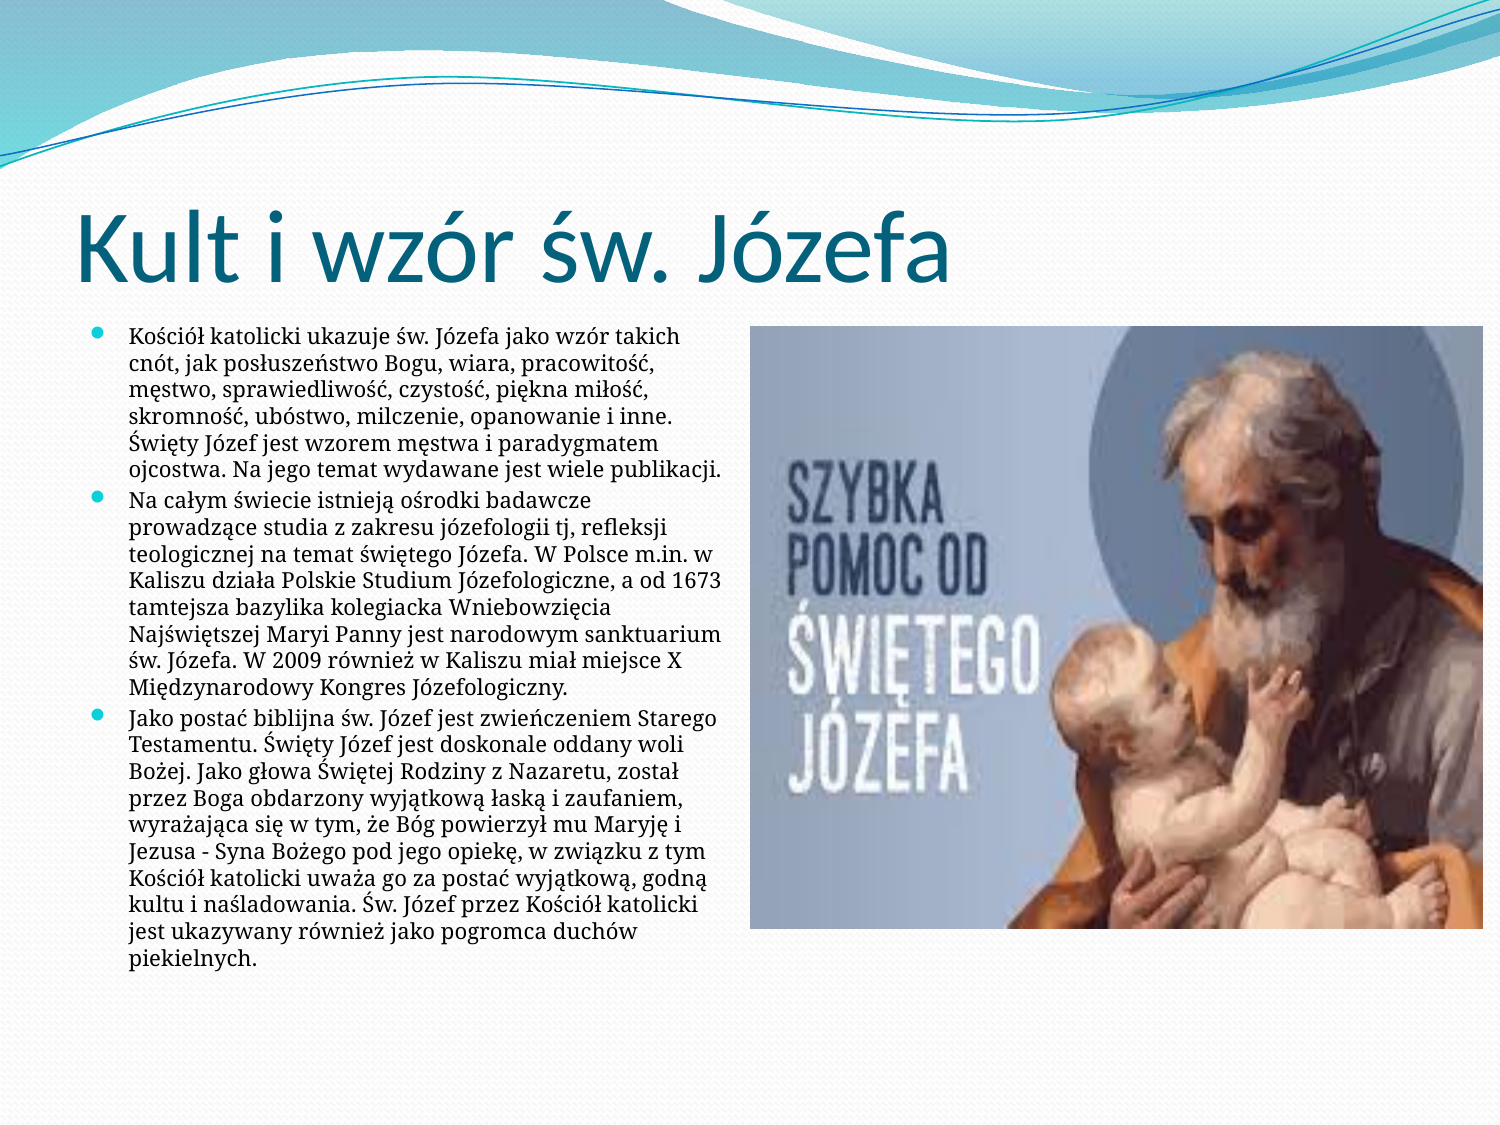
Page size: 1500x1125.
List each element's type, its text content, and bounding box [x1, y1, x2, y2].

title Kult i wzór św. Józefa [75, 115, 1425, 303]
list Kościół katolicki ukazuje św. Józefa jako wzór takich cnót, jak posłuszeństwo Bogu, wiara, pracowitość, męstwo, sprawiedliwość, czystość, piękna miłość, skromność, ubóstwo, milczenie, opanowanie i inne. Święty Józef jest wzorem męstwa i paradygmatem ojcostwa. Na jego temat wydawane jest wiele publikacji. Na całym świecie istnieją ośrodki badawcze prowadzące studia z zakresu józefologii tj, refleksji teologicznej na temat świętego Józefa. W Polsce m.in. w Kaliszu działa Polskie Studium Józefologiczne, a od 1673 tamtejsza bazylika kolegiacka Wniebowzięcia Najświętszej Maryi Panny jest narodowym sanktuarium św. Józefa. W 2009 również w Kaliszu miał miejsce X Międzynarodowy Kongres Józefologiczny. Jako postać biblijna św. Józef jest zwieńczeniem Starego Testamentu. Święty Józef jest doskonale oddany woli Bożej. Jako głowa Świętej Rodziny z Nazaretu, został przez Boga obdarzony wyjątkową łaską i zaufaniem, wyrażająca się w tym, że Bóg powierzył mu Maryję i Jezusa - Syna Bożego pod jego opiekę, w związku z tym Kościół katolicki uważa go za postać wyjątkową, godną kultu i naśladowania. Św. Józef przez Kościół katolicki jest ukazywany również jako pogromca duchów piekielnych. [75, 314, 738, 1043]
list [749, 326, 1483, 929]
